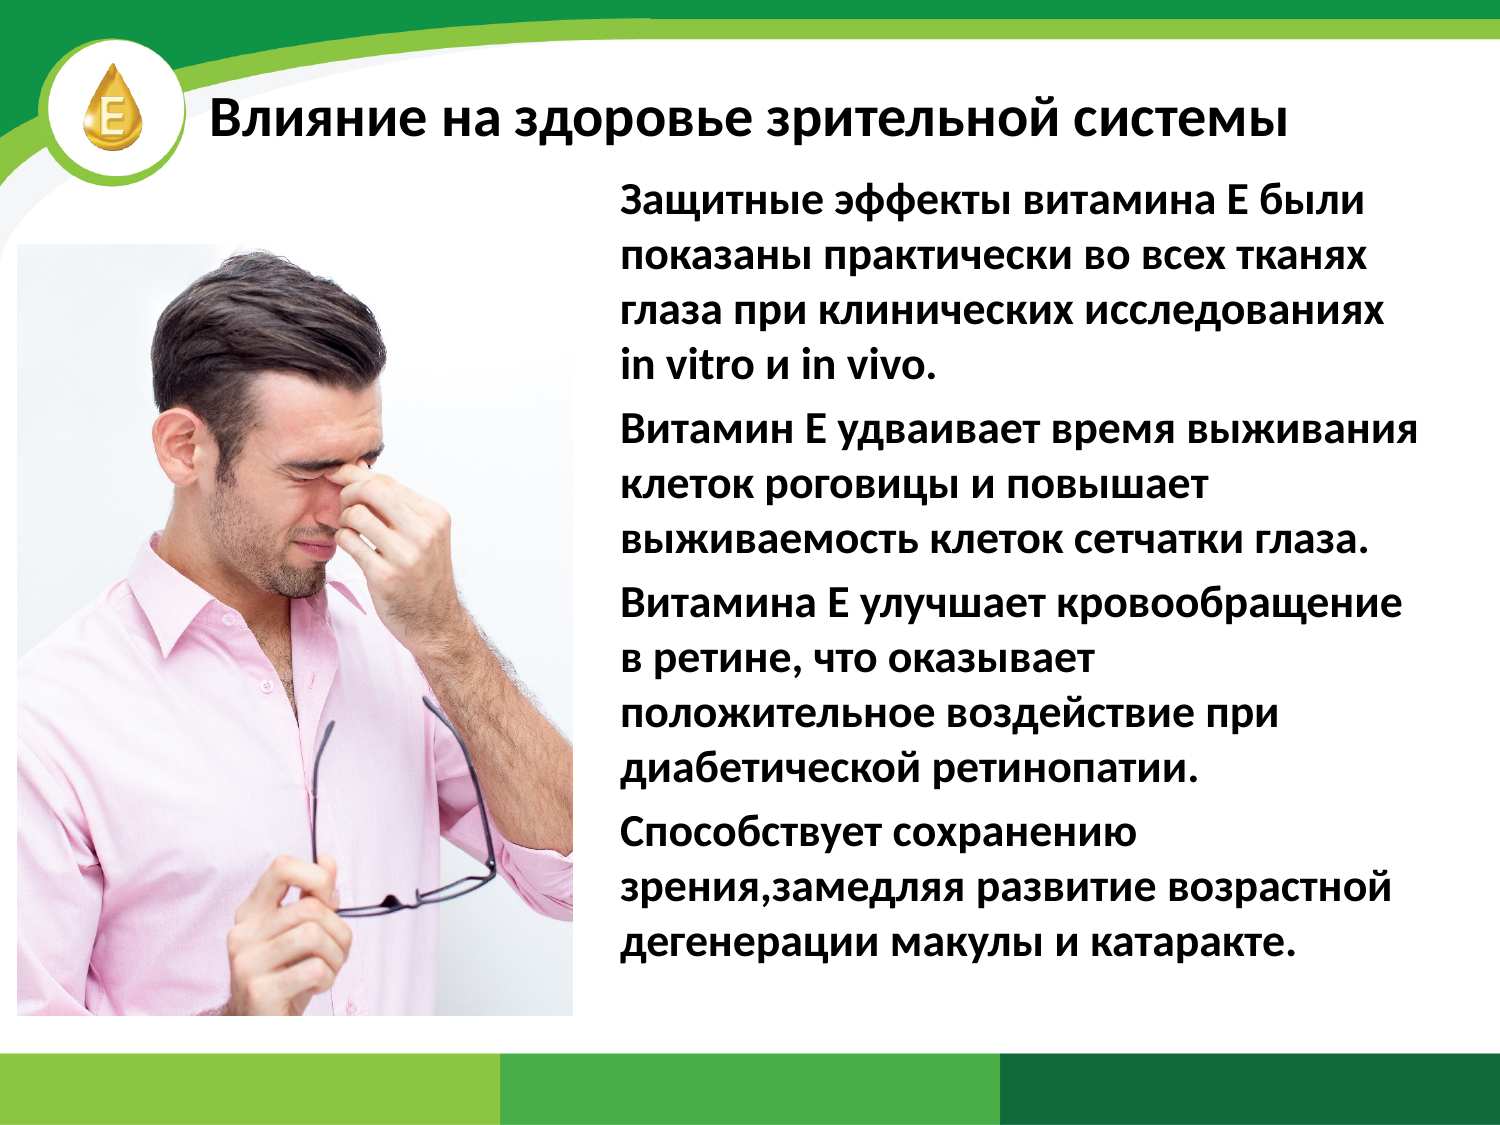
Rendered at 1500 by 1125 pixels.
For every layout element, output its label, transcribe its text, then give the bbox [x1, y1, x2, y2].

picture [0, 0, 1500, 1125]
list Защитные эффекты витамина Е были показаны практически во всех тканях глаза при клинических исследованиях in vitro и in vivo. Витамин Е удваивает время выживания клеток роговицы и повышает выживаемость клеток сетчатки глаза. Витамина Е улучшает кровообращение в ретине, что оказывает положительное воздействие при диабетической ретинопатии. Способствует сохранению зрения,замедляя развитие возрастной дегенерации макулы и катаракте. [604, 160, 1436, 974]
title Влияние на здоровье зрительной системы [29, 19, 1471, 207]
